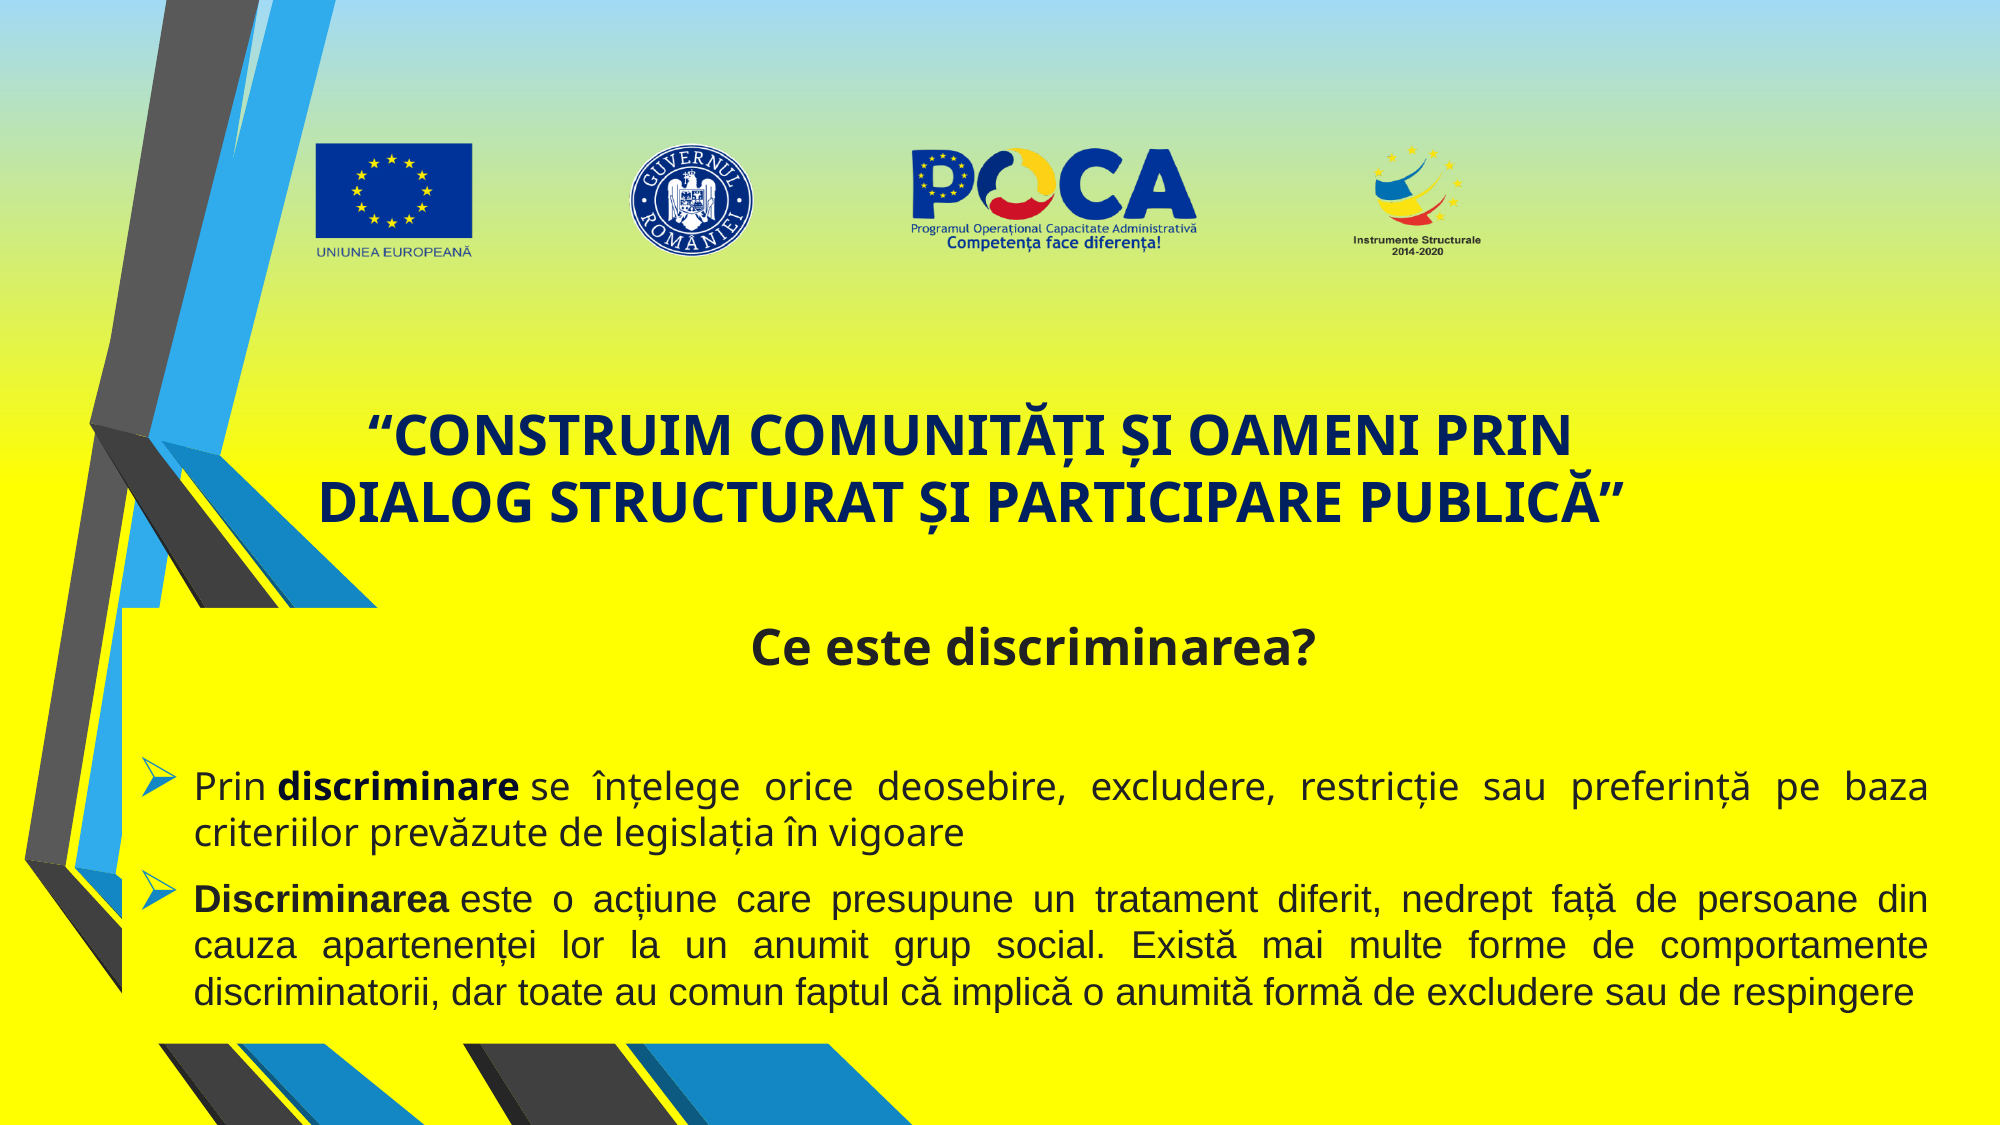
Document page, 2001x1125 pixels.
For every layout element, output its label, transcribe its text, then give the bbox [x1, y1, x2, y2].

title “CONSTRUIM COMUNITĂȚI ȘI OAMENI PRIN DIALOG STRUCTURAT ȘI PARTICIPARE PUBLICĂ” [293, 332, 1649, 542]
subtitle Ce este discriminarea? Prin discriminare se înțelege orice deosebire, excludere, restricție sau preferință pe baza criteriilor prevăzute de legislația în vigoare Discriminarea este o acțiune care presupune un tratament diferit, nedrept față de persoane din cauza apartenenței lor la un anumit grup social. Există mai multe forme de comportamente discriminatorii, dar toate au comun faptul că implică o anumită formă de excludere sau de respingere [122, 607, 1946, 1044]
picture [314, 143, 1482, 258]
